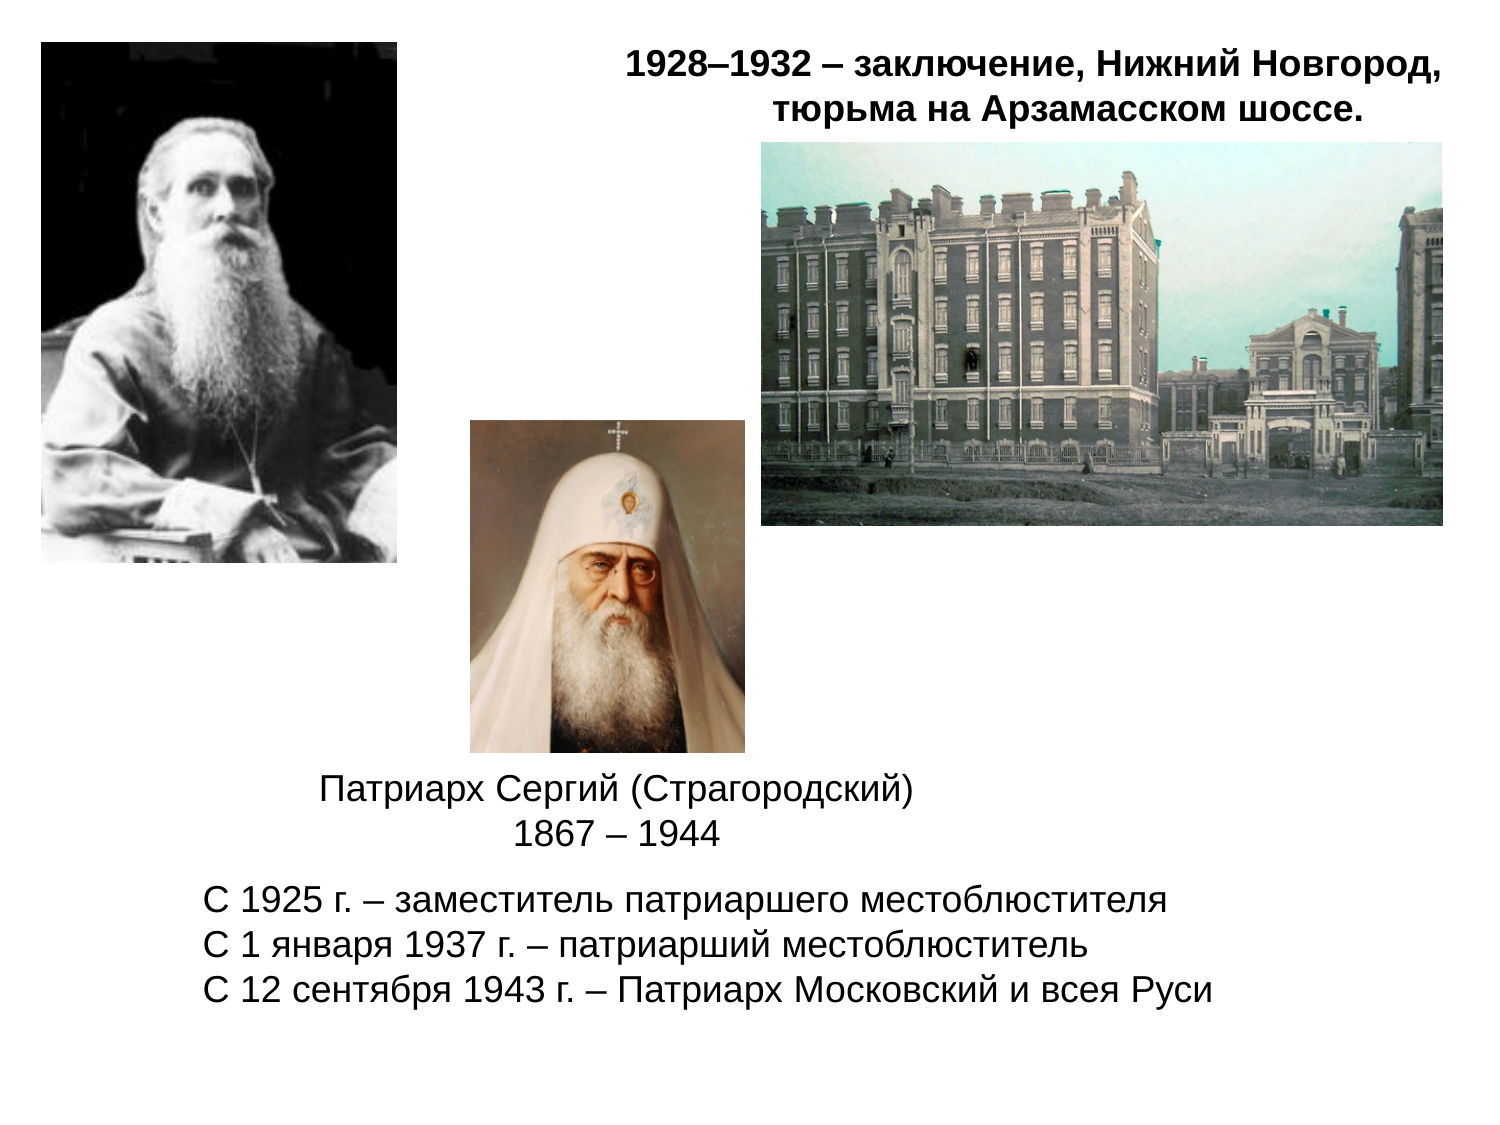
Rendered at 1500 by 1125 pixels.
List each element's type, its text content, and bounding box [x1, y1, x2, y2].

text_box С 1925 г. – заместитель патриаршего местоблюстителя С 1 января 1937 г. – патриарший местоблюститель С 12 сентября 1943 г. – Патриарх Московский и всея Руси [188, 867, 1230, 1018]
picture [41, 42, 397, 563]
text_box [301, 418, 933, 863]
text_box 1928‒1932 ‒ заключение, Нижний Новгород, тюрьма на Арзамасском шоссе. [610, 31, 1469, 136]
picture [761, 142, 1443, 526]
